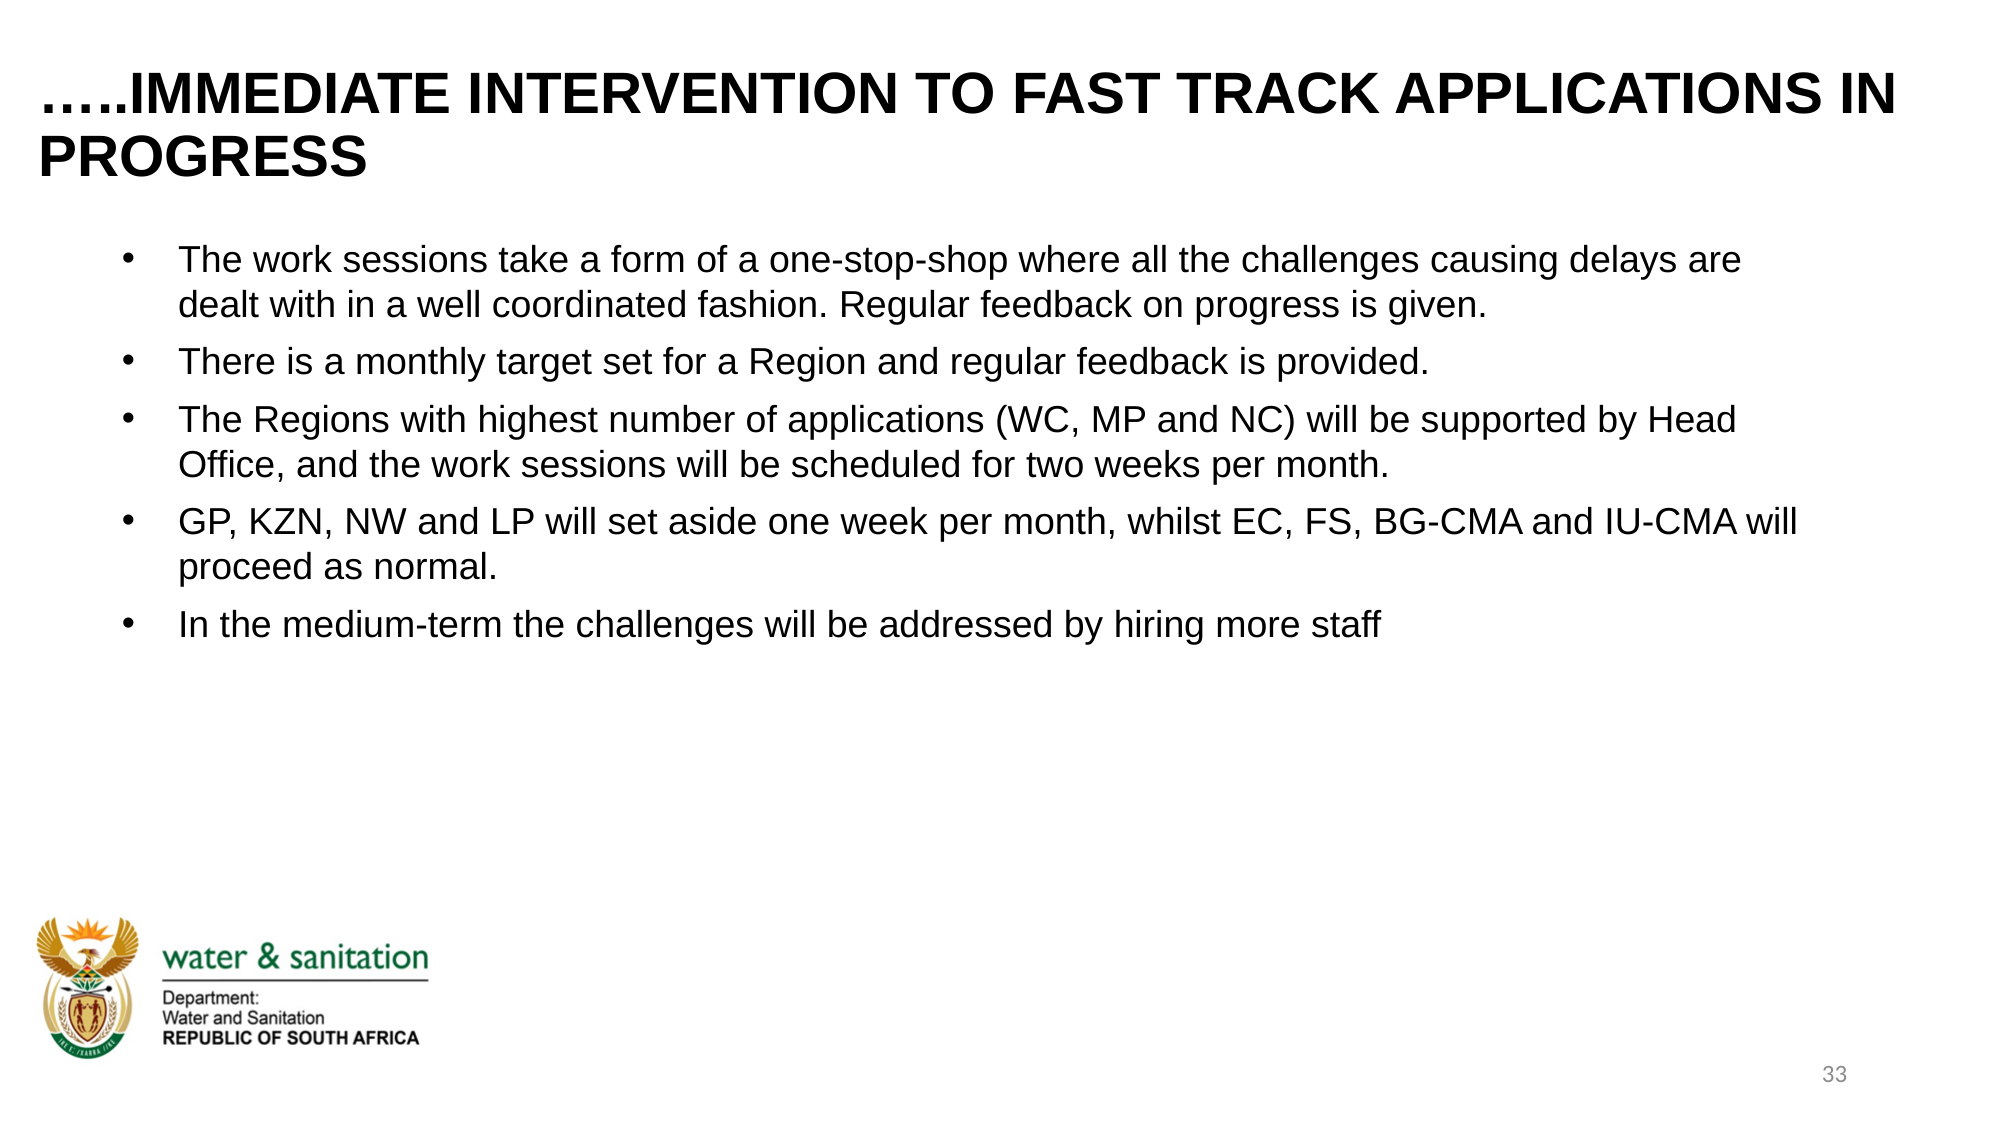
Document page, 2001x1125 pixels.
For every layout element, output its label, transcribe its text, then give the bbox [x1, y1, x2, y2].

slide_number 33 [1412, 1042, 1863, 1103]
list The work sessions take a form of a one-stop-shop where all the challenges causing delays are dealt with in a well coordinated fashion. Regular feedback on progress is given. There is a monthly target set for a Region and regular feedback is provided. The Regions with highest number of applications (WC, MP and NC) will be supported by Head Office, and the work sessions will be scheduled for two weeks per month. GP, KZN, NW and LP will set aside one week per month, whilst EC, FS, BG-CMA and IU-CMA will proceed as normal. In the medium-term the challenges will be addressed by hiring more staff [106, 227, 1832, 747]
title …..IMMEDIATE INTERVENTION TO FAST TRACK APPLICATIONS IN PROGRESS [23, 50, 1989, 201]
picture [23, 902, 493, 1075]
